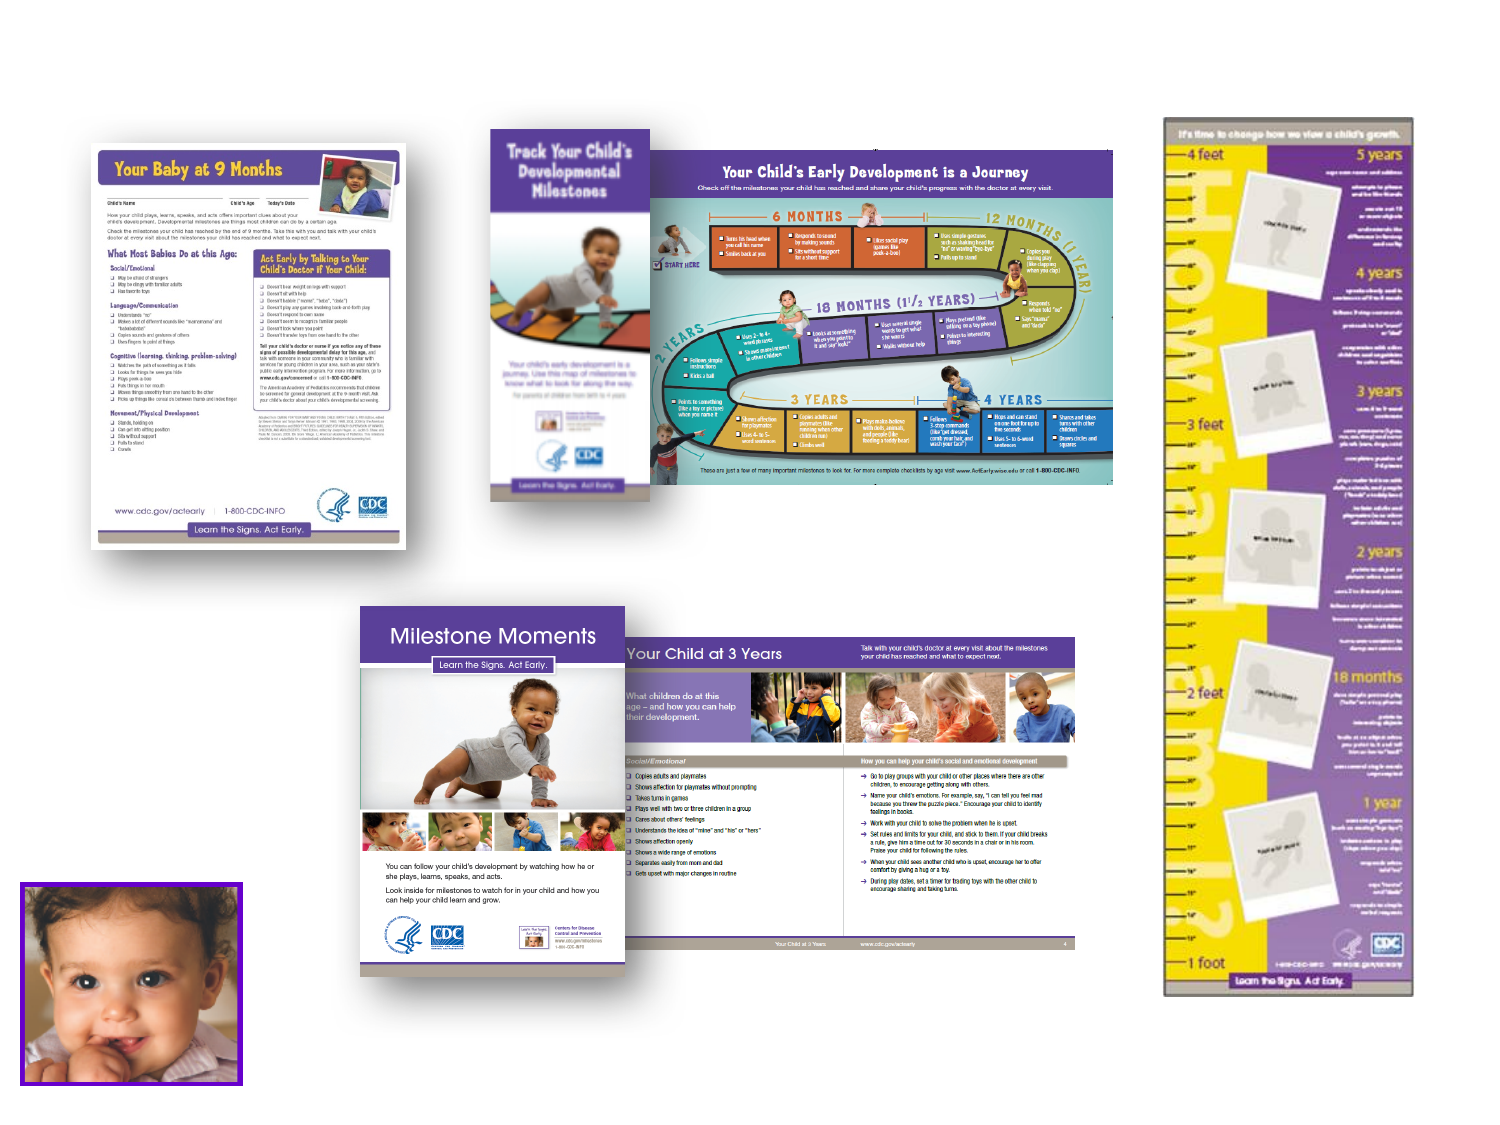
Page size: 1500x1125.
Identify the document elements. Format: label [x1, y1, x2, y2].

picture [91, 143, 406, 551]
picture [626, 637, 1076, 951]
list [360, 606, 626, 978]
picture [490, 129, 1113, 502]
picture [1162, 117, 1415, 997]
